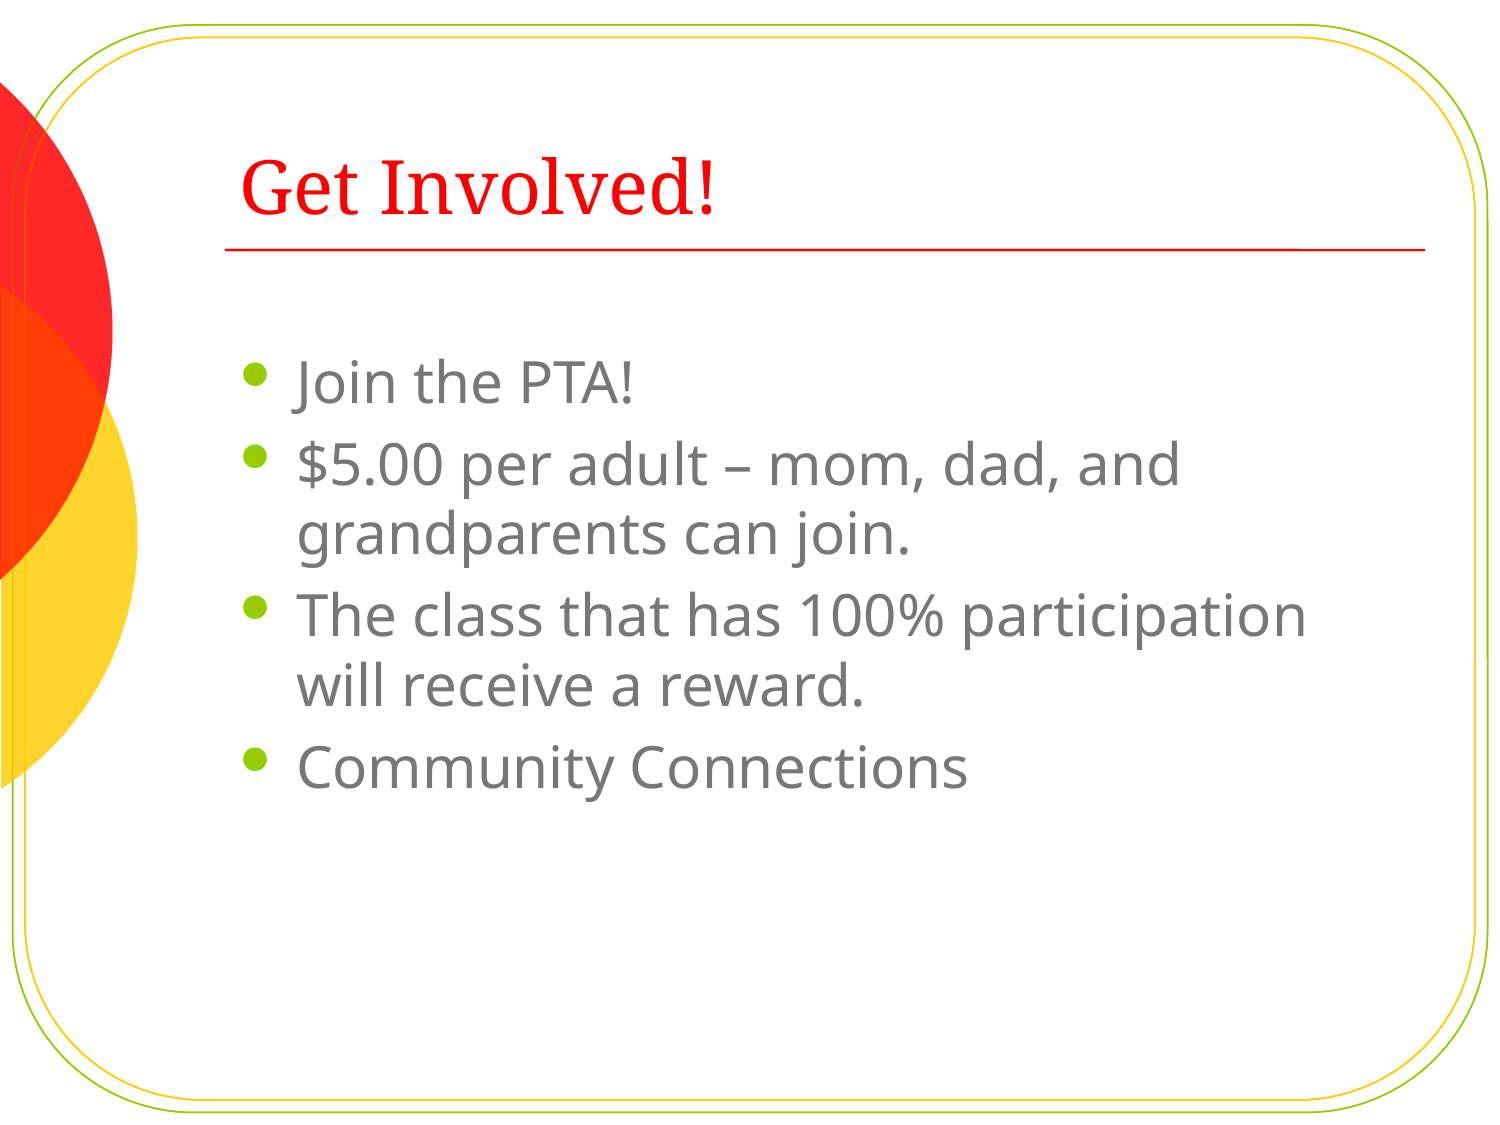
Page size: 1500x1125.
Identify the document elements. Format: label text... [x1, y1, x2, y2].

title Get Involved! [224, 49, 1425, 237]
list Join the PTA! $5.00 per adult – mom, dad, and grandparents can join. The class that has 100% participation will receive a reward. Community Connections [224, 337, 1425, 975]
